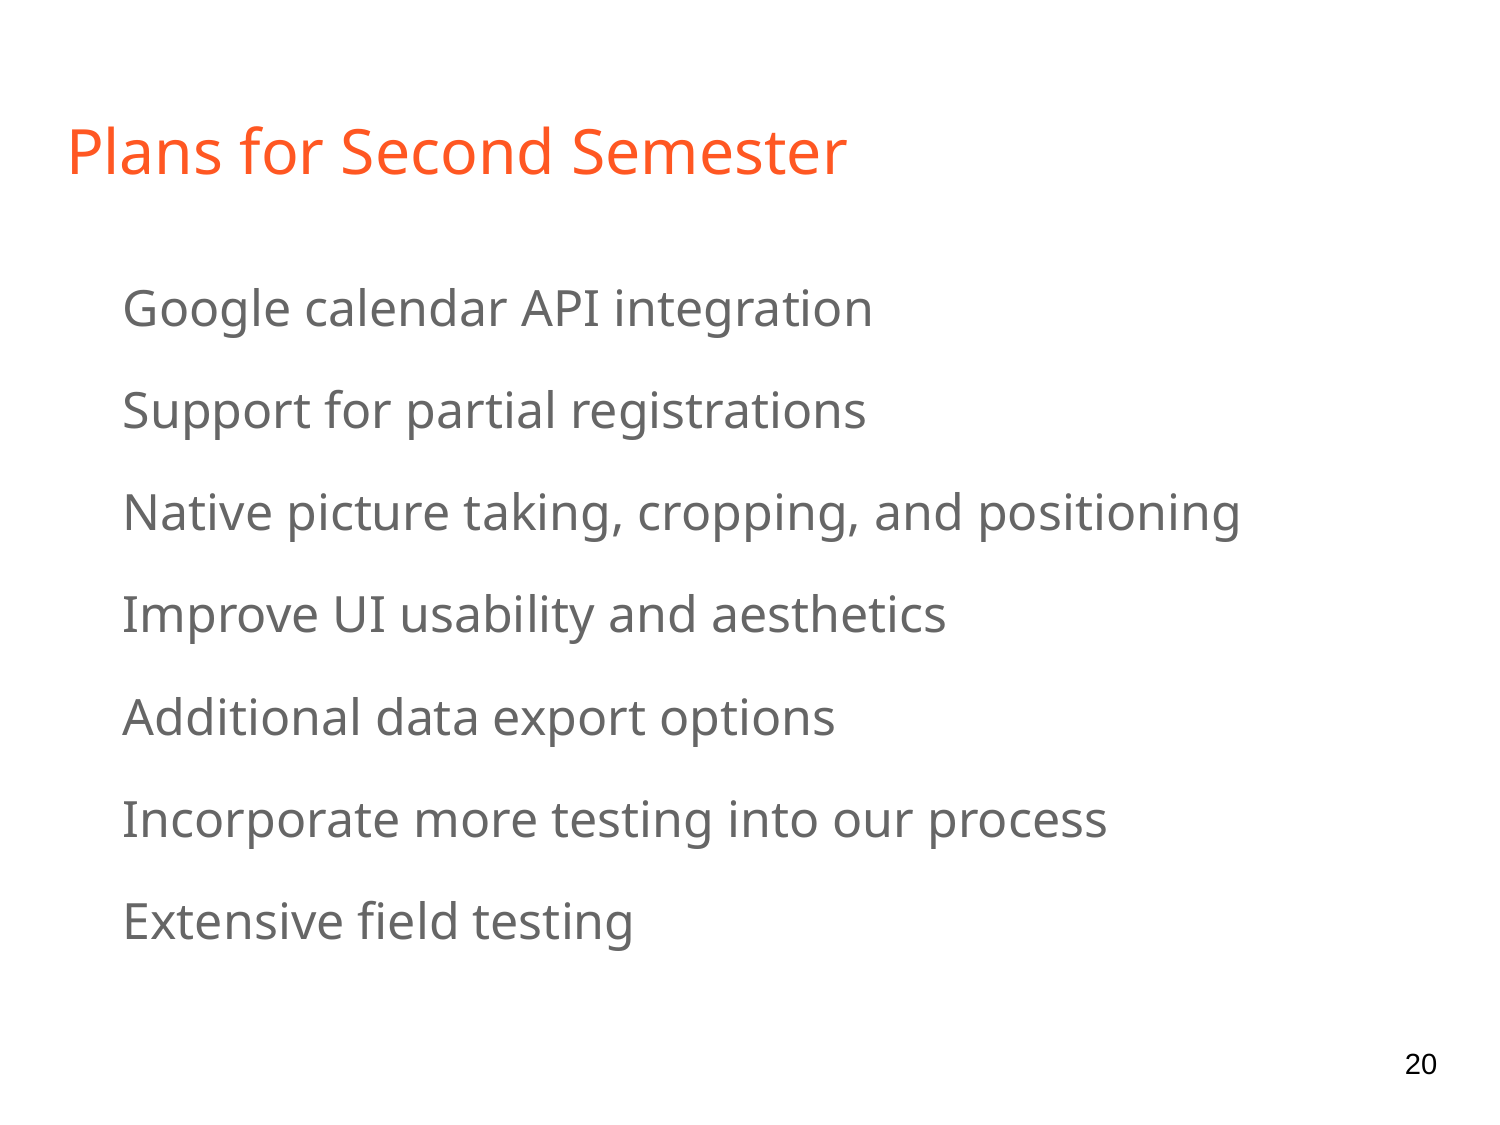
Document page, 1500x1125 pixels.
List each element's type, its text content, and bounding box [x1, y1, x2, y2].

slide_number ‹#› [1389, 1019, 1480, 1106]
list Google calendar API integration Support for partial registrations Native picture taking, cropping, and positioning Improve UI usability and aesthetics Additional data export options Incorporate more testing into our process Extensive field testing [70, 252, 1449, 1000]
title Plans for Second Semester [51, 97, 1449, 223]
